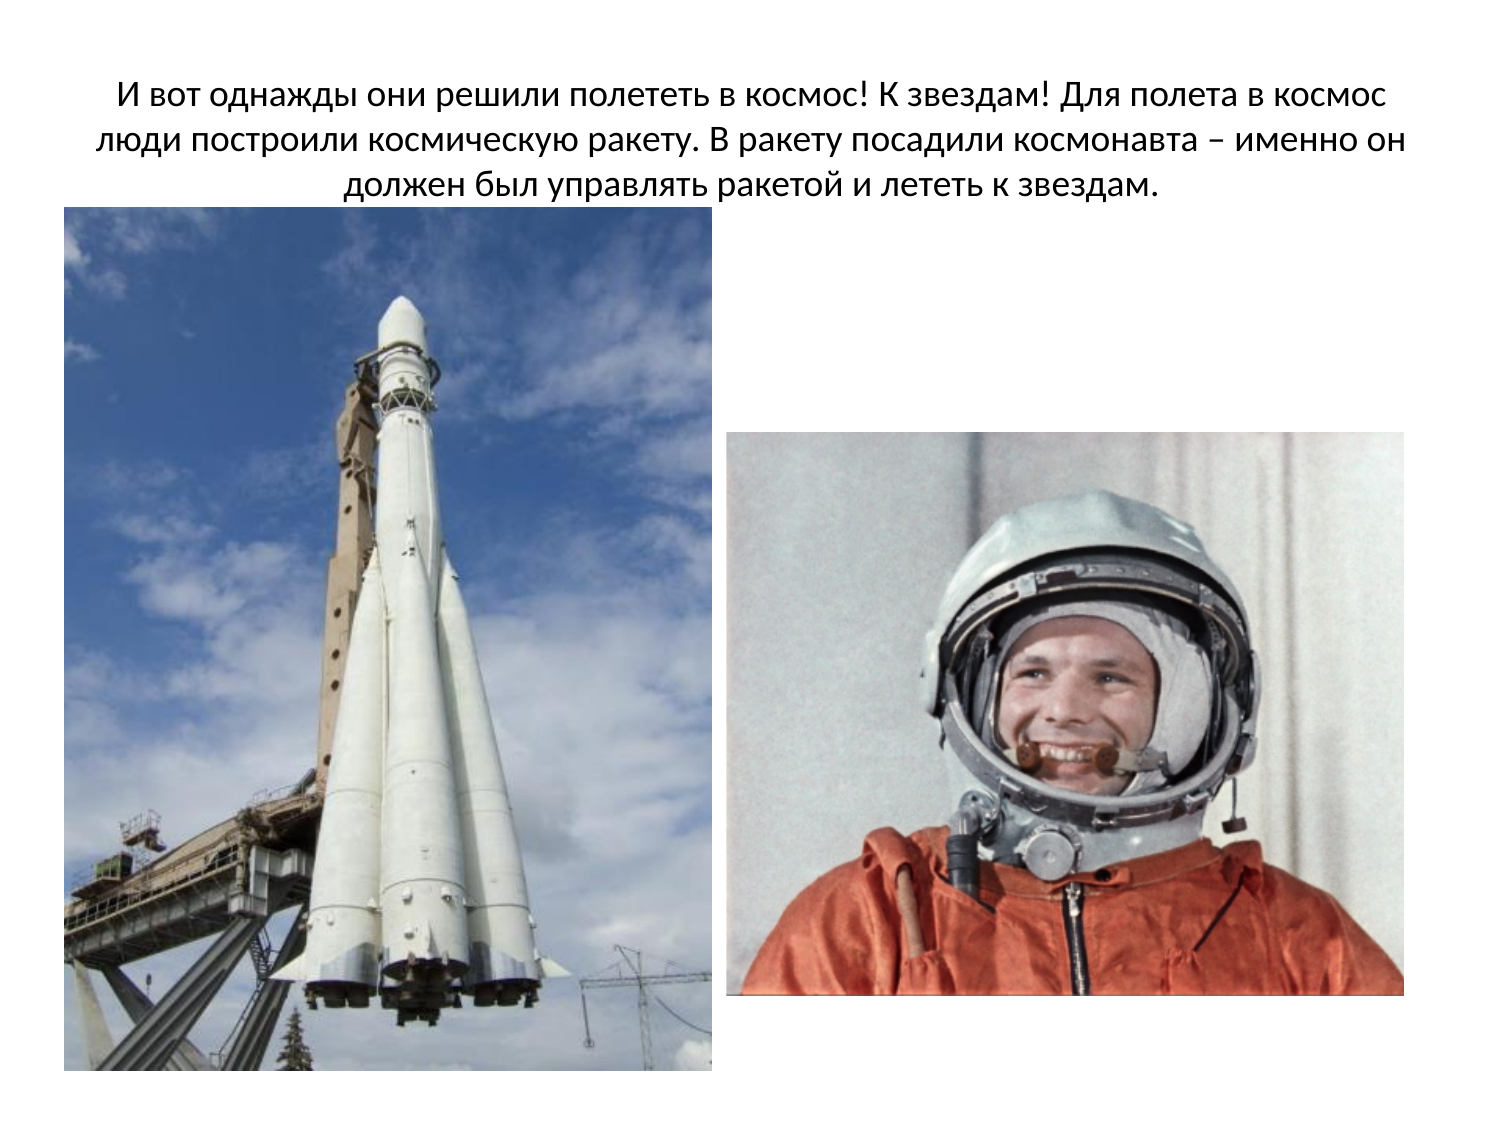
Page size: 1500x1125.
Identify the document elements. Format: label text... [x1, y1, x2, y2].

picture [725, 432, 1405, 997]
picture [64, 207, 712, 1071]
text_box И вот однажды они решили полететь в космос! К звездам! Для полета в космос люди построили космическую ракету. В ракету посадили космонавта – именно он должен был управлять ракетой и лететь к звездам. [76, 42, 1427, 231]
text_box [717, 262, 1425, 1005]
